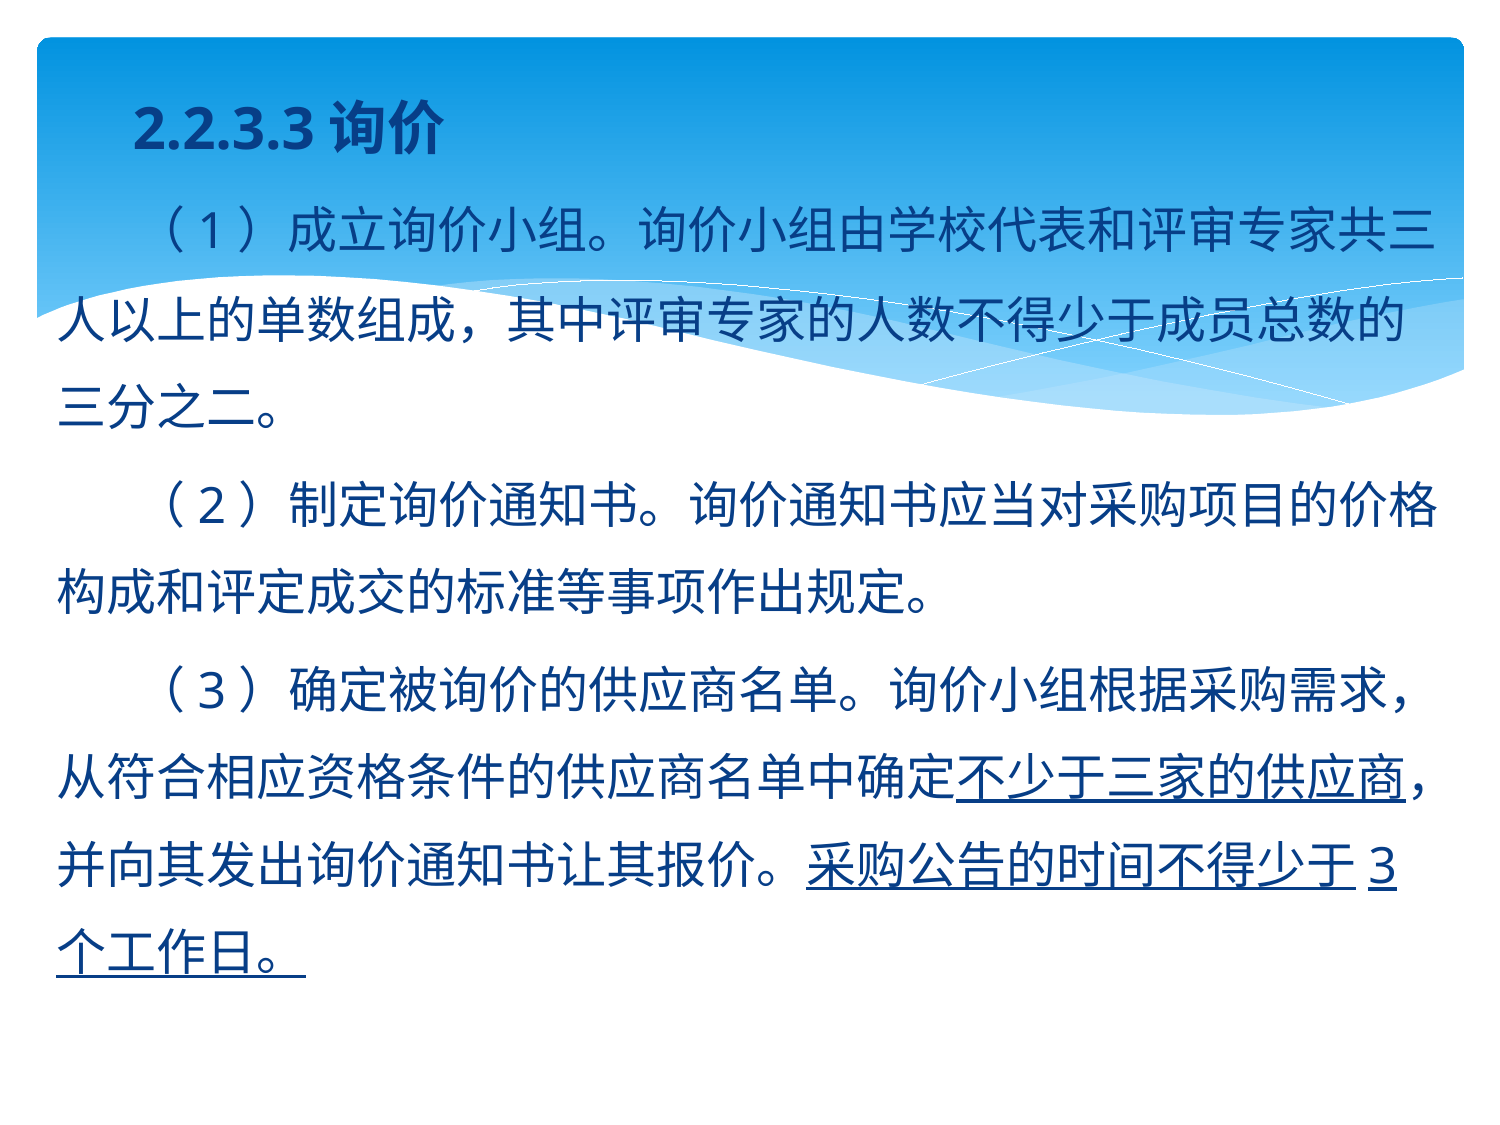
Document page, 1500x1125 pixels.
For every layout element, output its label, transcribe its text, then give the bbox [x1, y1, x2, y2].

list 2.2.3.3询价 （1）成立询价小组。询价小组由学校代表和评审专家共三人以上的单数组成，其中评审专家的人数不得少于成员总数的三分之二。 （2）制定询价通知书。询价通知书应当对采购项目的价格构成和评定成交的标准等事项作出规定。 （3）确定被询价的供应商名单。询价小组根据采购需求，从符合相应资格条件的供应商名单中确定不少于三家的供应商，并向其发出询价通知书让其报价。采购公告的时间不得少于3个工作日。 [41, 66, 1459, 1071]
